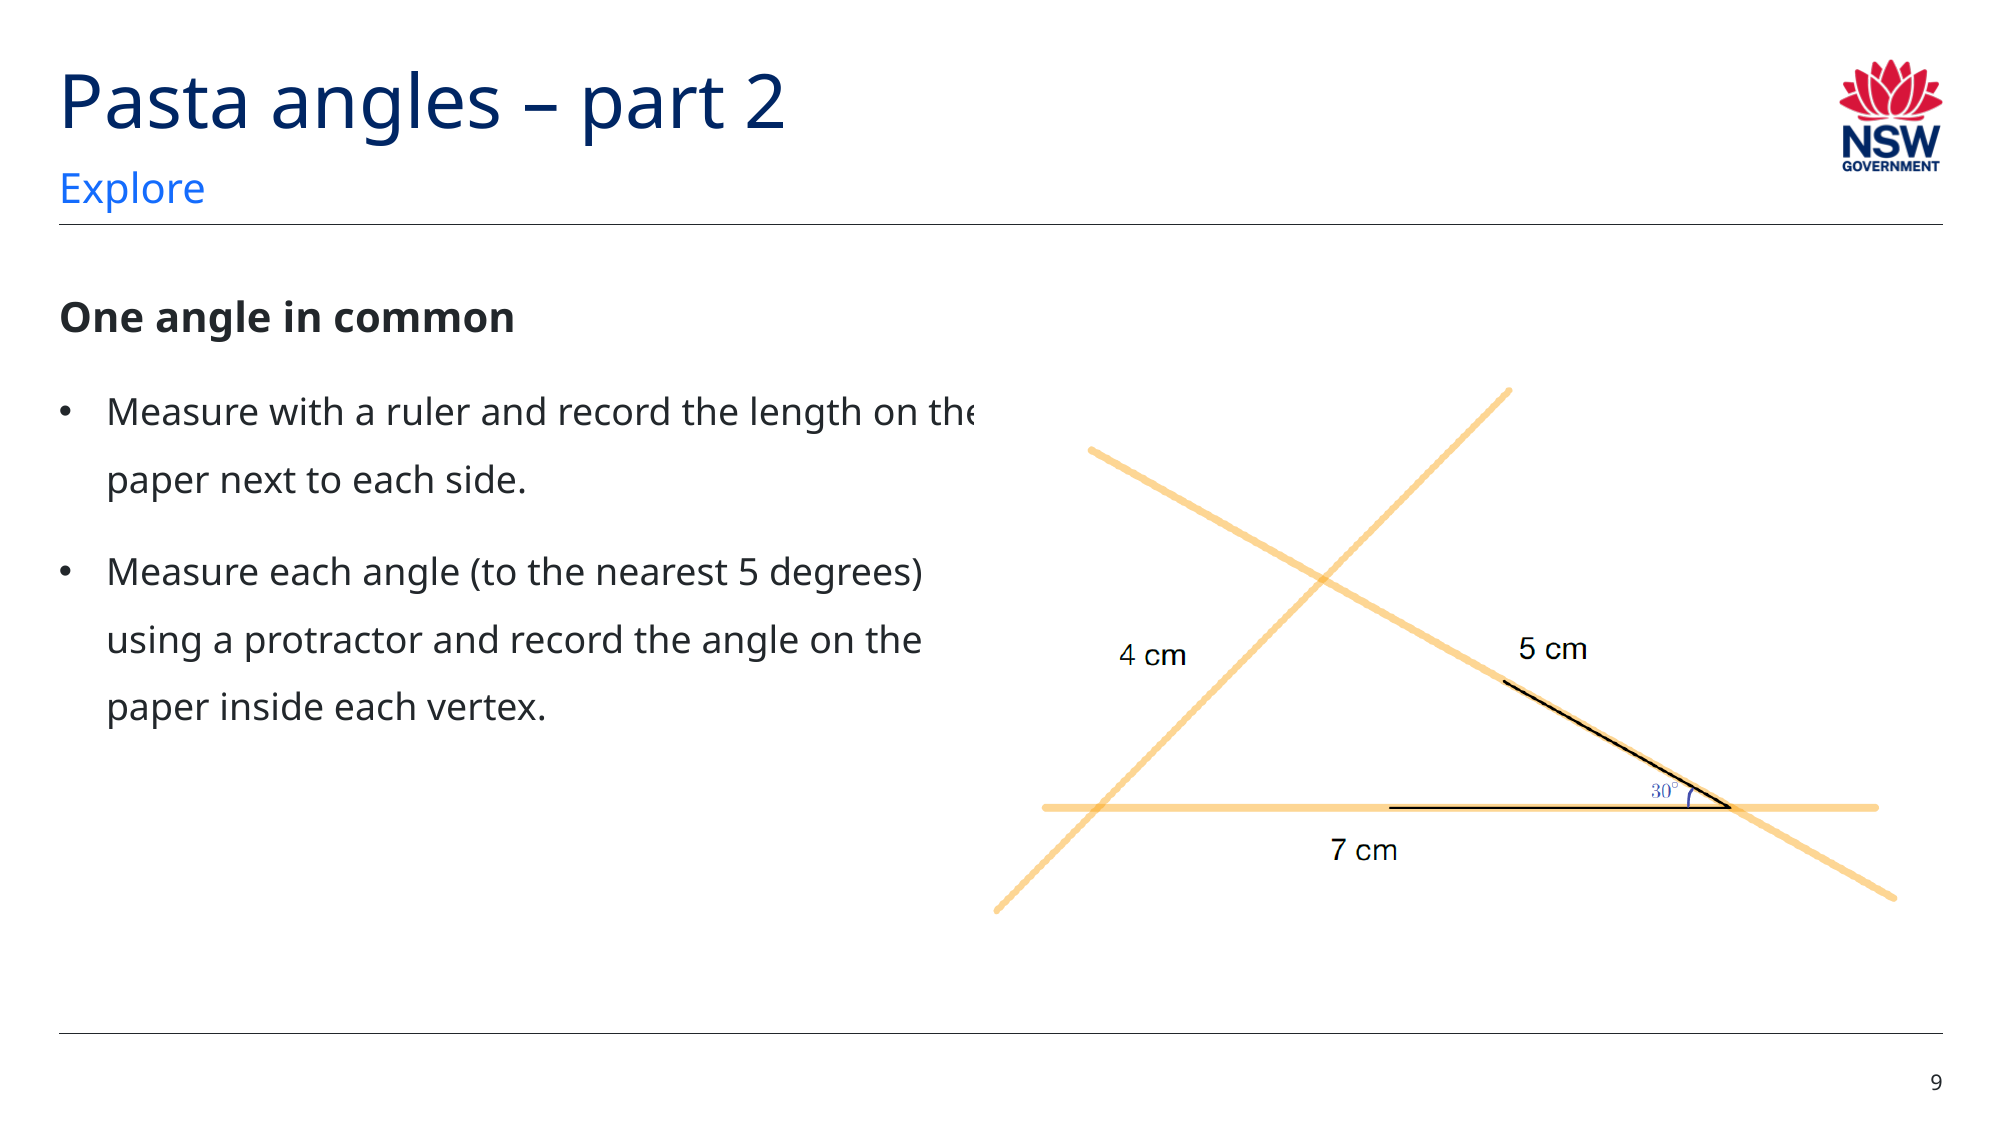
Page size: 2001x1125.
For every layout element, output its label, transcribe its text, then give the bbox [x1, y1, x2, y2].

list Explore [59, 161, 1713, 212]
list One angle in common Measure with a ruler and record the length on the paper next to each side. Measure each angle (to the nearest 5 degrees) using a protractor and record the angle on the paper inside each vertex. [59, 265, 1000, 1010]
picture [1839, 59, 1943, 172]
title Pasta angles – part 2 [59, 59, 1713, 149]
picture [974, 362, 1926, 962]
slide_number 9 [1824, 1068, 1943, 1099]
